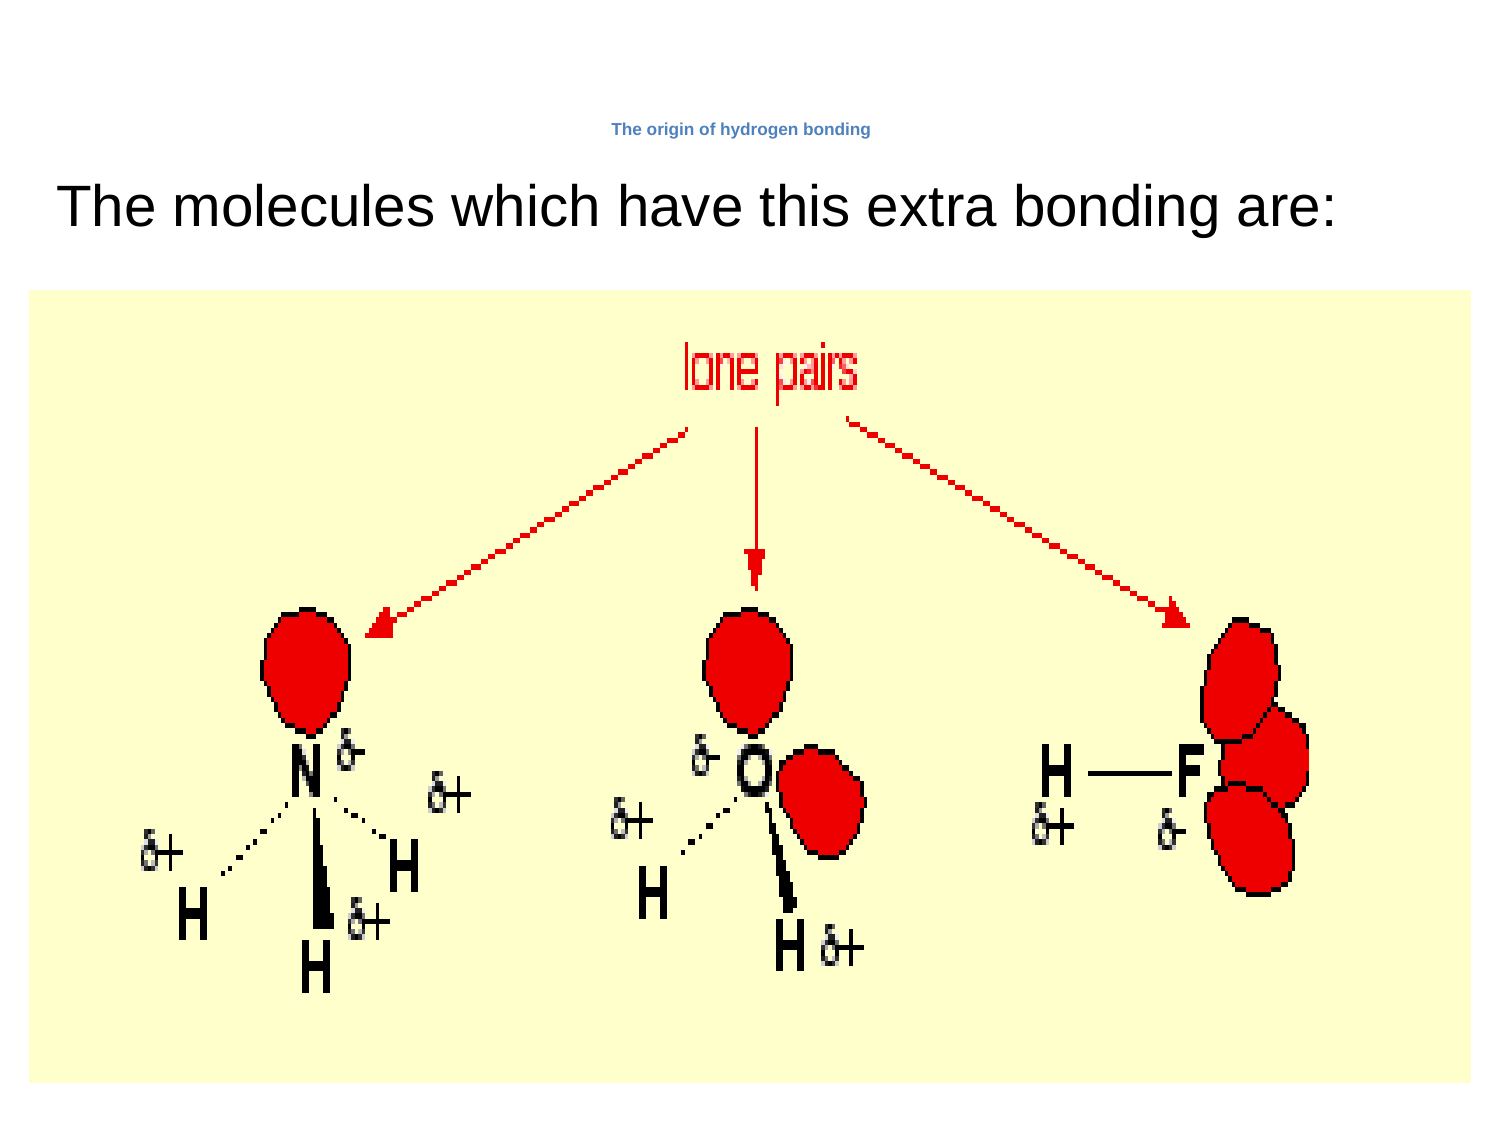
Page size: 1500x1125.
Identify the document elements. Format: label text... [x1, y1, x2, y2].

title The origin of hydrogen bonding [0, 90, 1483, 194]
list The molecules which have this extra bonding are: [41, 160, 1483, 1005]
picture [29, 290, 1471, 1083]
